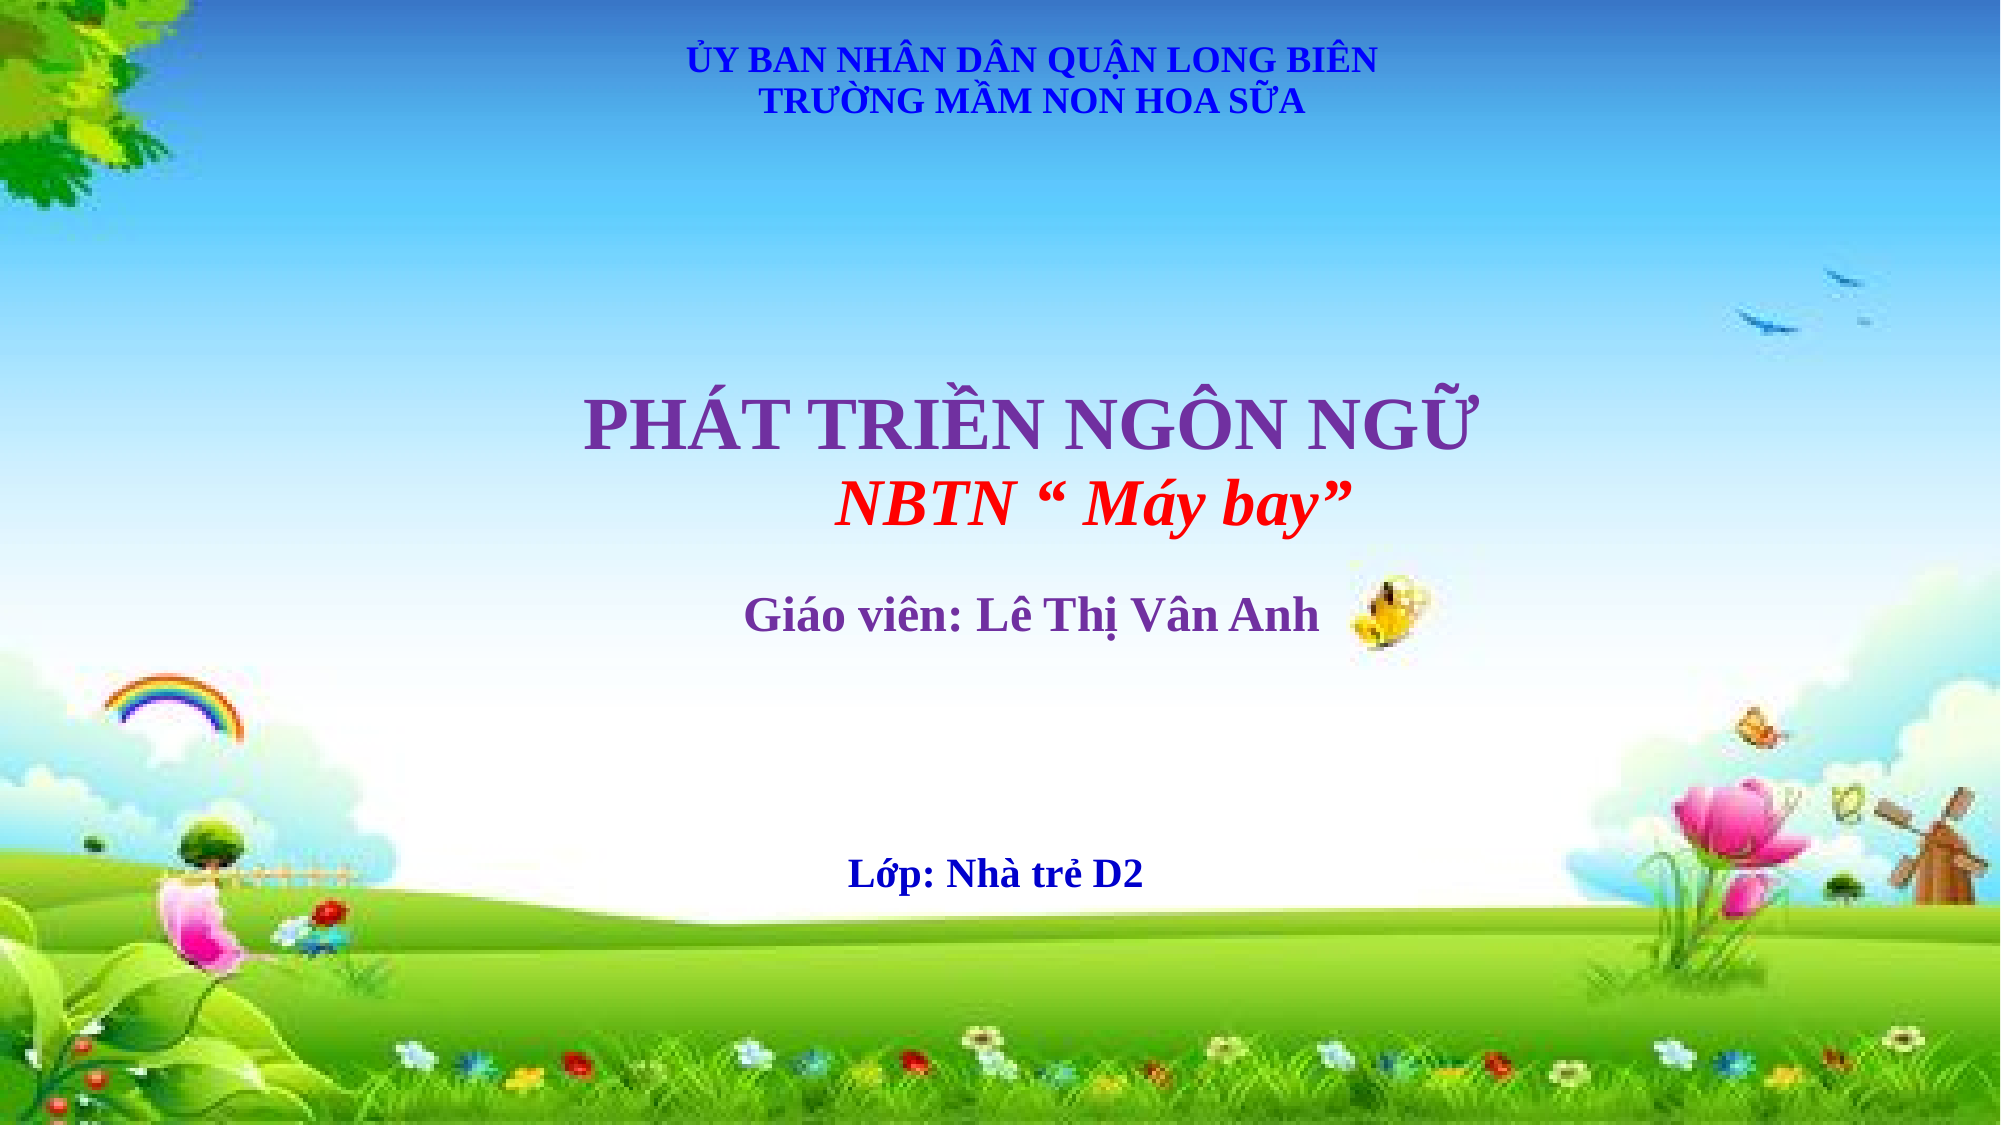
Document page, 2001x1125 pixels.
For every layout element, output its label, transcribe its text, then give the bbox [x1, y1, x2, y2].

text_box Giáo viên: Lê Thị Vân Anh [705, 573, 1359, 649]
picture [0, 0, 2001, 1125]
table_header ỦY BAN NHÂN DÂN QUẬN LONG BIÊN TRƯỜNG MẦM NON HOA SỮA [634, 28, 1430, 133]
table_header PHÁT TRIỀN NGÔN NGỮ NBTN “ Máy bay” [446, 317, 1618, 606]
text_box Lớp: Nhà trẻ D2 [833, 838, 1270, 903]
